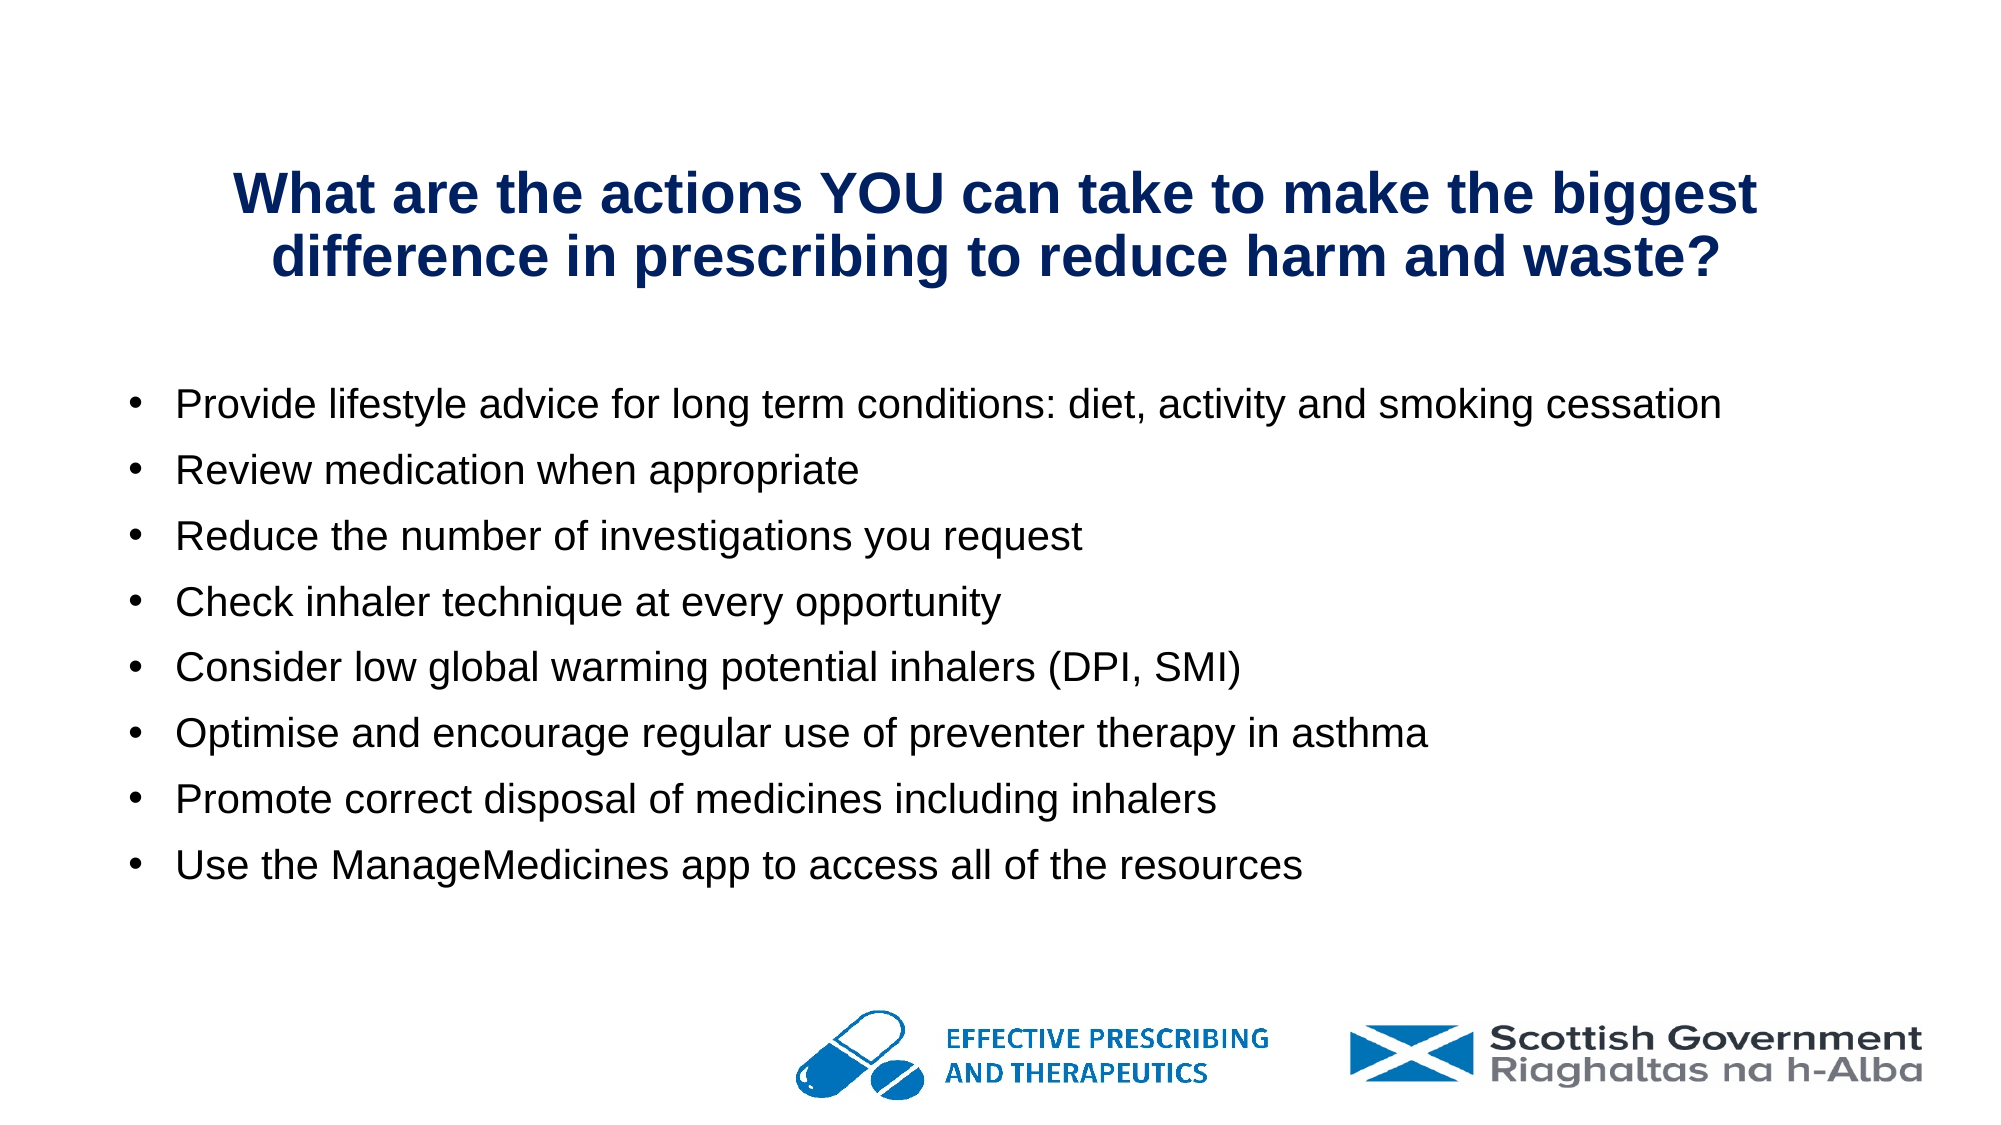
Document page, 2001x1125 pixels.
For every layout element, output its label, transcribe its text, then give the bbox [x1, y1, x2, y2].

picture [788, 1006, 1922, 1104]
subtitle Provide lifestyle advice for long term conditions: diet, activity and smoking cessation Review medication when appropriate Reduce the number of investigations you request Check inhaler technique at every opportunity Consider low global warming potential inhalers (DPI, SMI) Optimise and encourage regular use of preventer therapy in asthma Promote correct disposal of medicines including inhalers Use the ManageMedicines app to access all of the resources [113, 375, 1814, 978]
title What are the actions YOU can take to make the biggest difference in prescribing to reduce harm and waste? [147, 172, 1848, 279]
